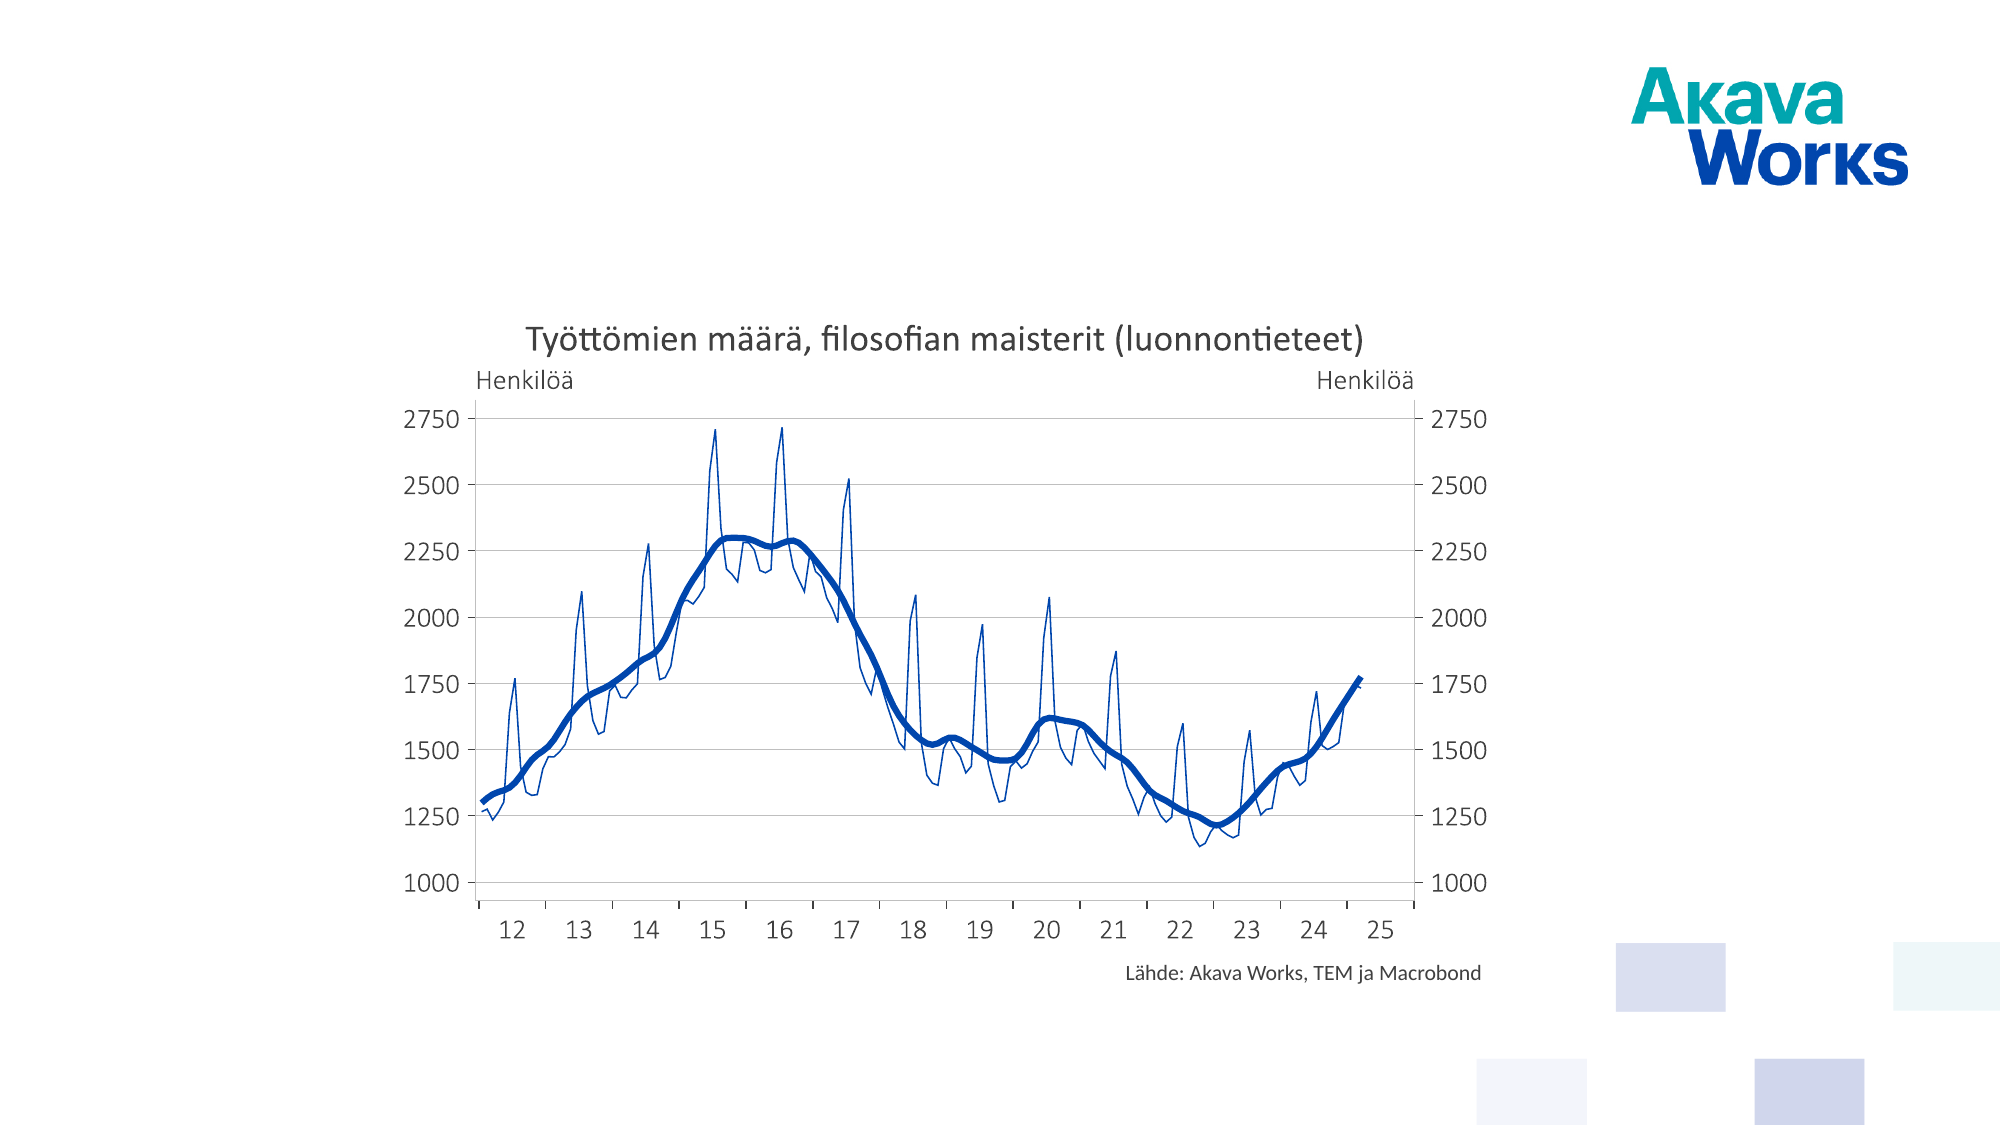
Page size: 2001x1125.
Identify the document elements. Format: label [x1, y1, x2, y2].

picture [232, 55, 2000, 1125]
list [390, 302, 1500, 1003]
